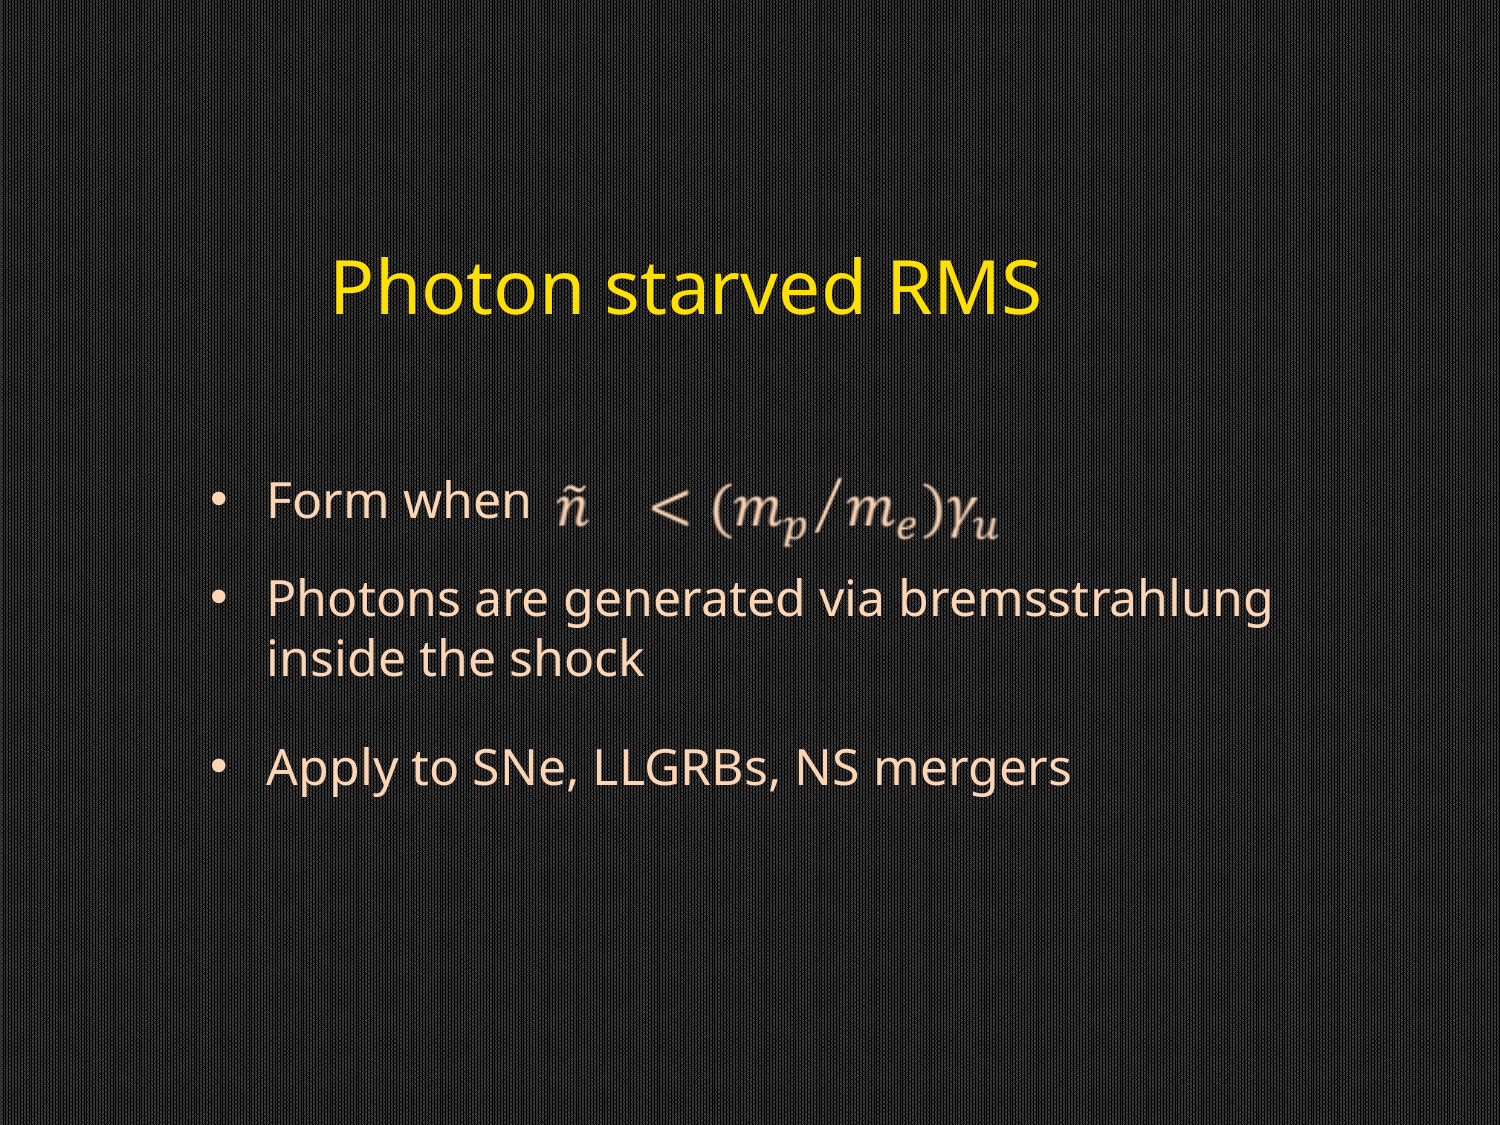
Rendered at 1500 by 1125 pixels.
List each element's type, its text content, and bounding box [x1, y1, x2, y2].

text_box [195, 460, 1500, 805]
title Photon starved RMS [48, 190, 1324, 379]
